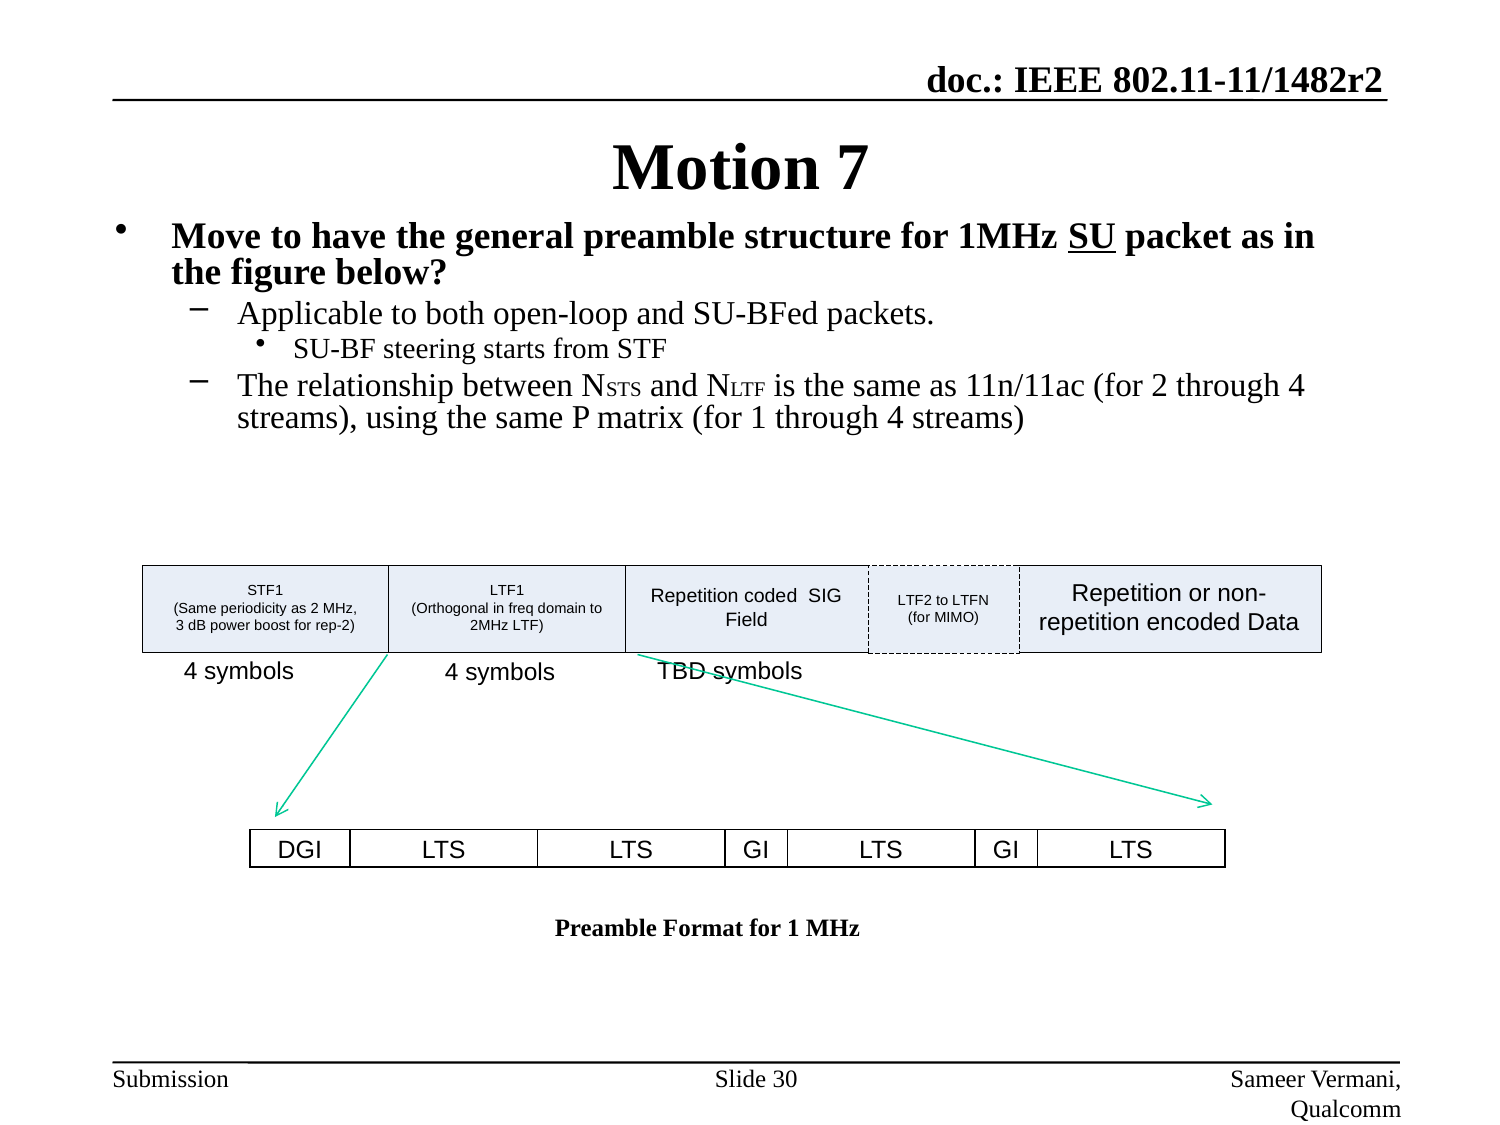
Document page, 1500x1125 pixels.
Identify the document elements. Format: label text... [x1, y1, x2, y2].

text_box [637, 654, 1213, 805]
text_box GI [974, 829, 1037, 867]
text_box Preamble Format for 1 MHz [540, 904, 876, 950]
list Move to have the general preamble structure for 1MHz SU packet as in the figure below? Applicable to both open-loop and SU-BFed packets. SU-BF steering starts from STF The relationship between NSTS and NLTF is the same as 11n/11ac (for 2 through 4 streams), using the same P matrix (for 1 through 4 streams) [99, 212, 1388, 675]
text_box LTS [537, 829, 724, 867]
text_box LTS [1037, 829, 1225, 867]
text_box LTS [350, 829, 537, 867]
footer Sameer Vermani, Qualcomm [1148, 1062, 1402, 1093]
text_box DGI [249, 829, 350, 867]
slide_number Slide 30 [712, 1062, 800, 1093]
text_box GI [724, 829, 787, 867]
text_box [137, 561, 1326, 733]
text_box LTS [787, 829, 974, 867]
title Motion 7 [112, 112, 1388, 212]
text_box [274, 654, 388, 818]
